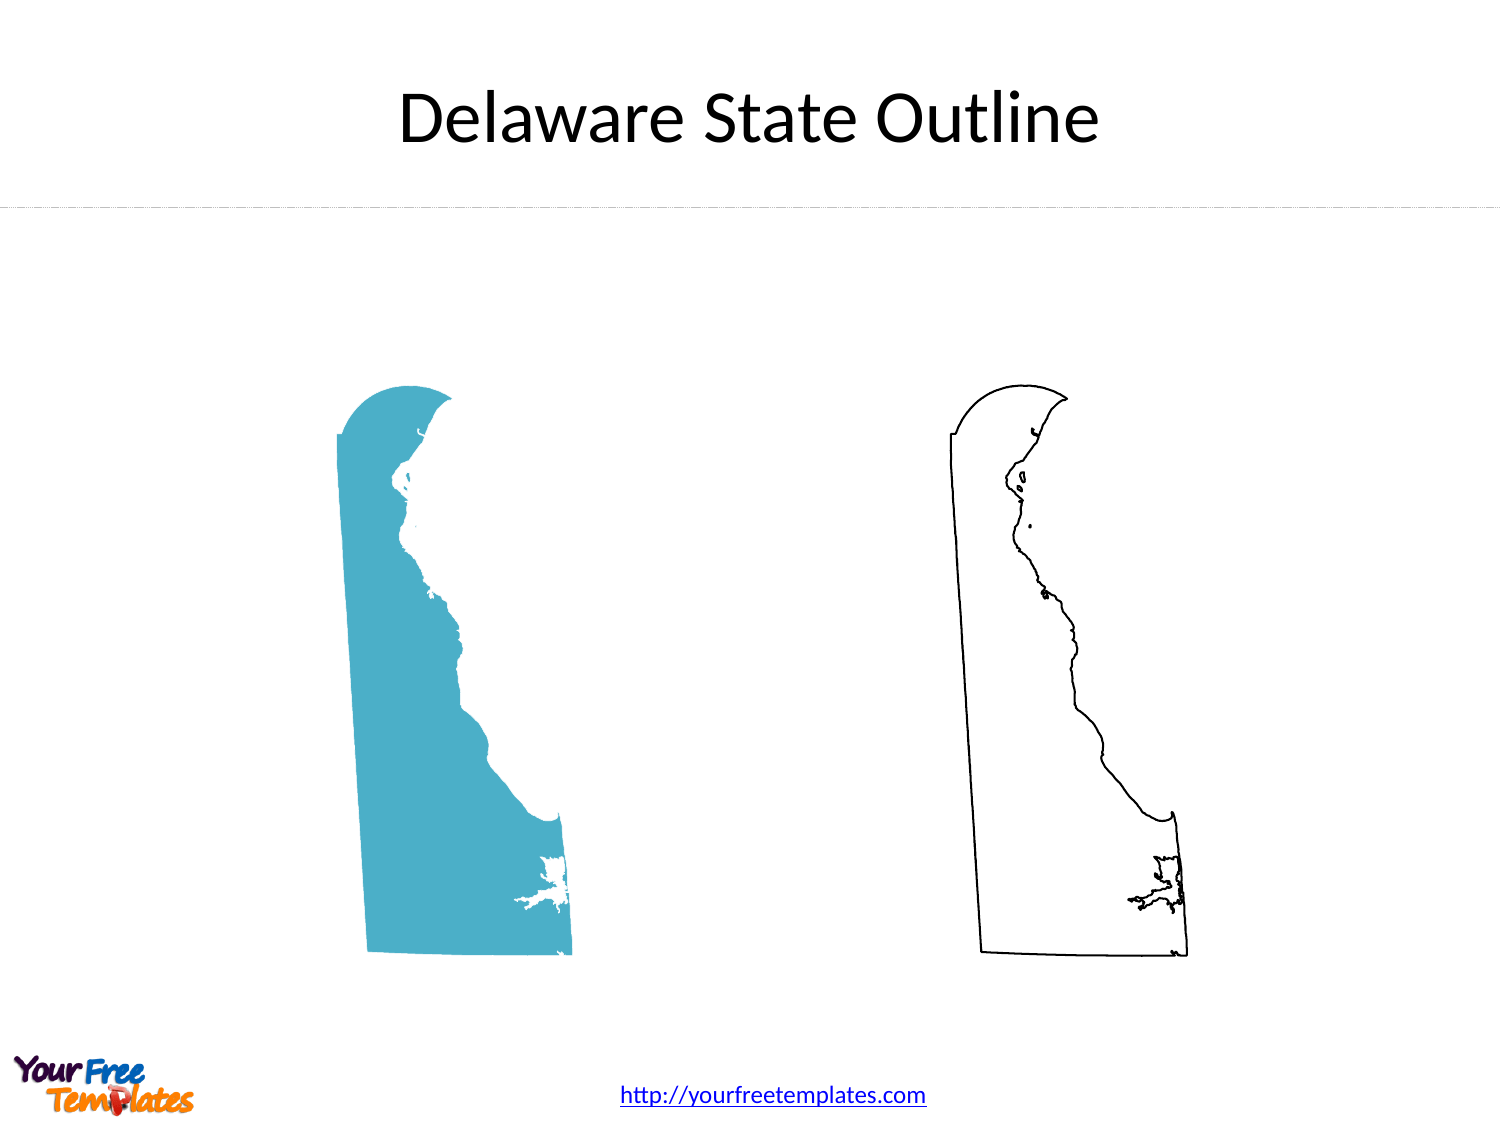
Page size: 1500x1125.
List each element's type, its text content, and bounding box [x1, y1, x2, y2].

title Delaware State Outline [75, 18, 1425, 207]
picture [10, 1048, 202, 1120]
text_box [950, 385, 1187, 956]
text_box [336, 385, 573, 956]
